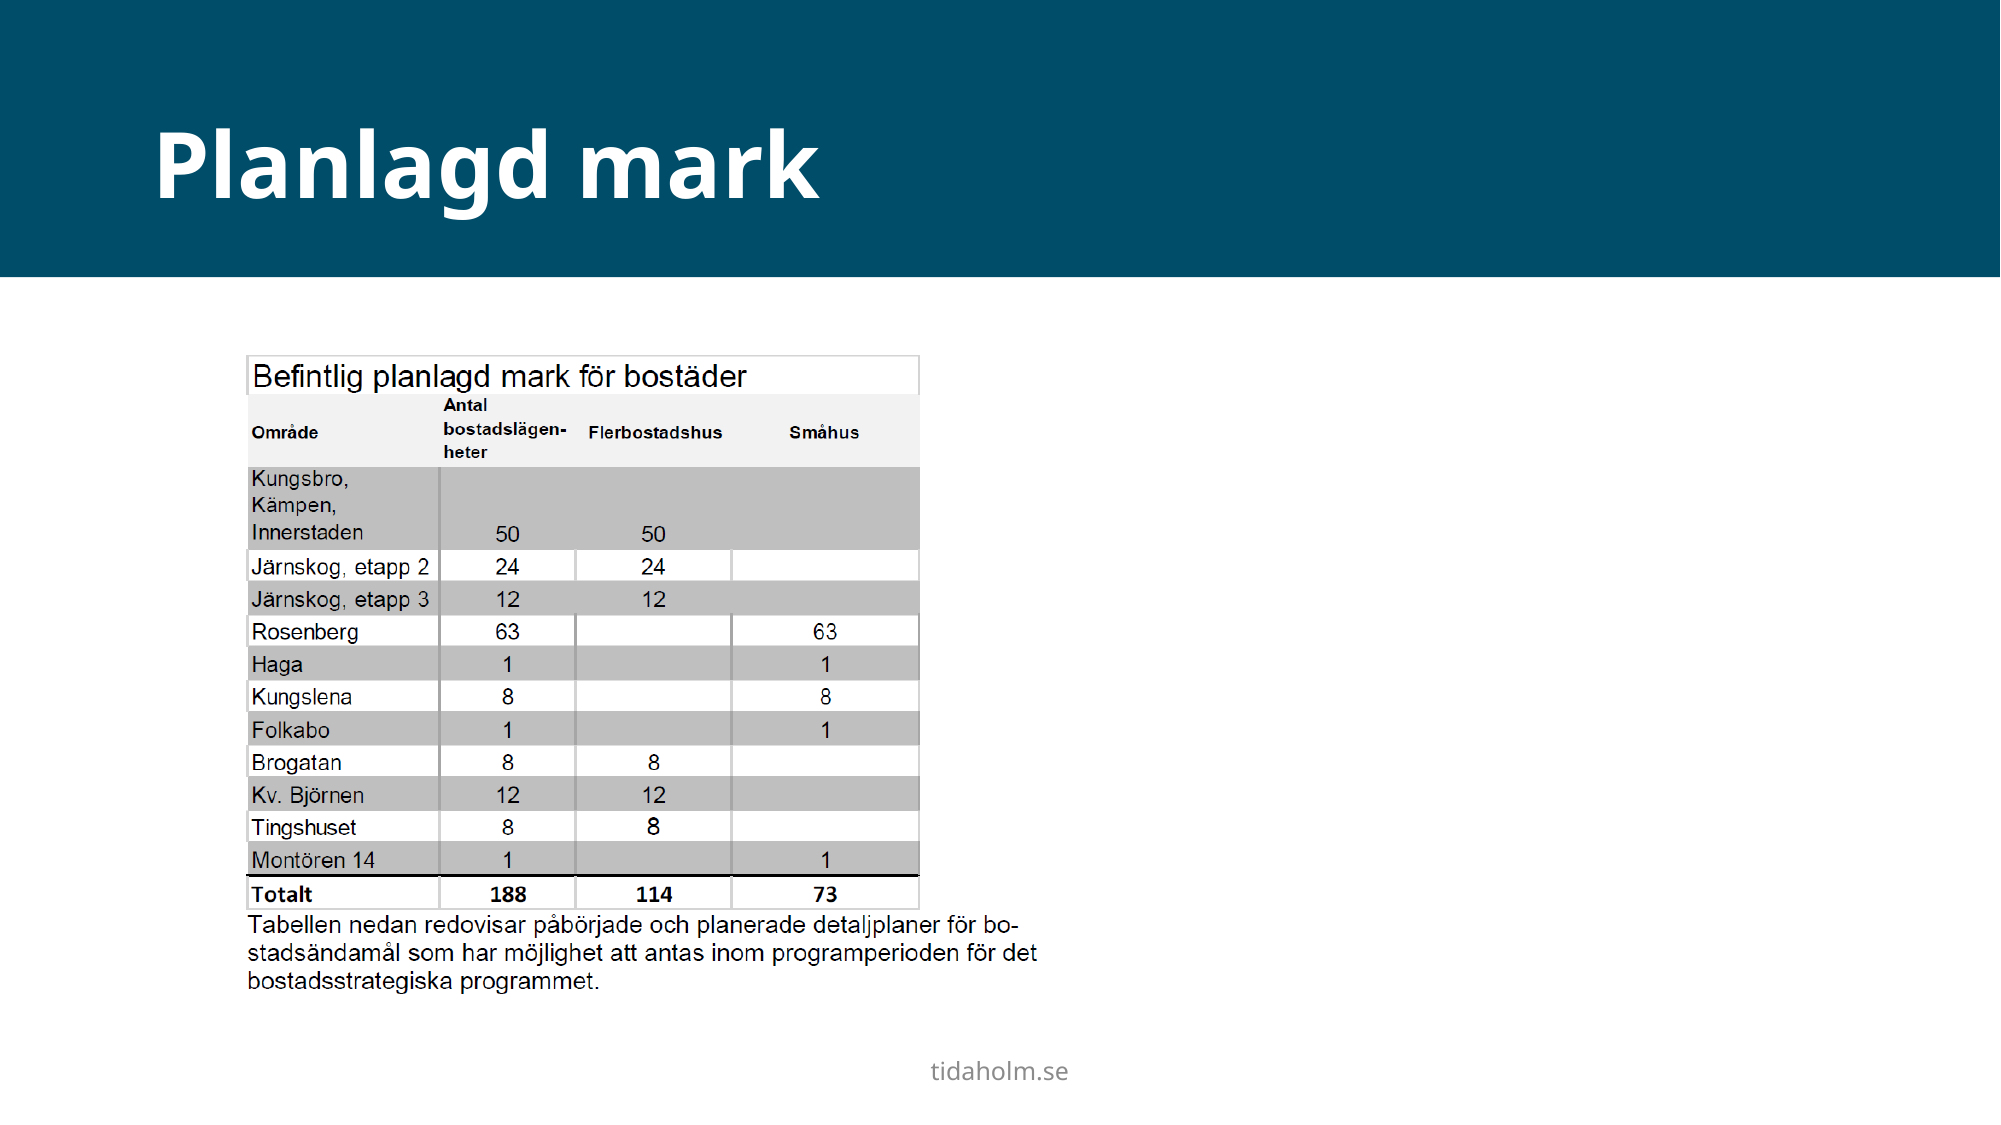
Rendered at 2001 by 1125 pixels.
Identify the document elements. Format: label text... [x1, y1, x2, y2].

picture [175, 315, 1068, 1005]
footer tidaholm.se [662, 1042, 1338, 1103]
title Planlagd mark [137, 59, 1863, 278]
